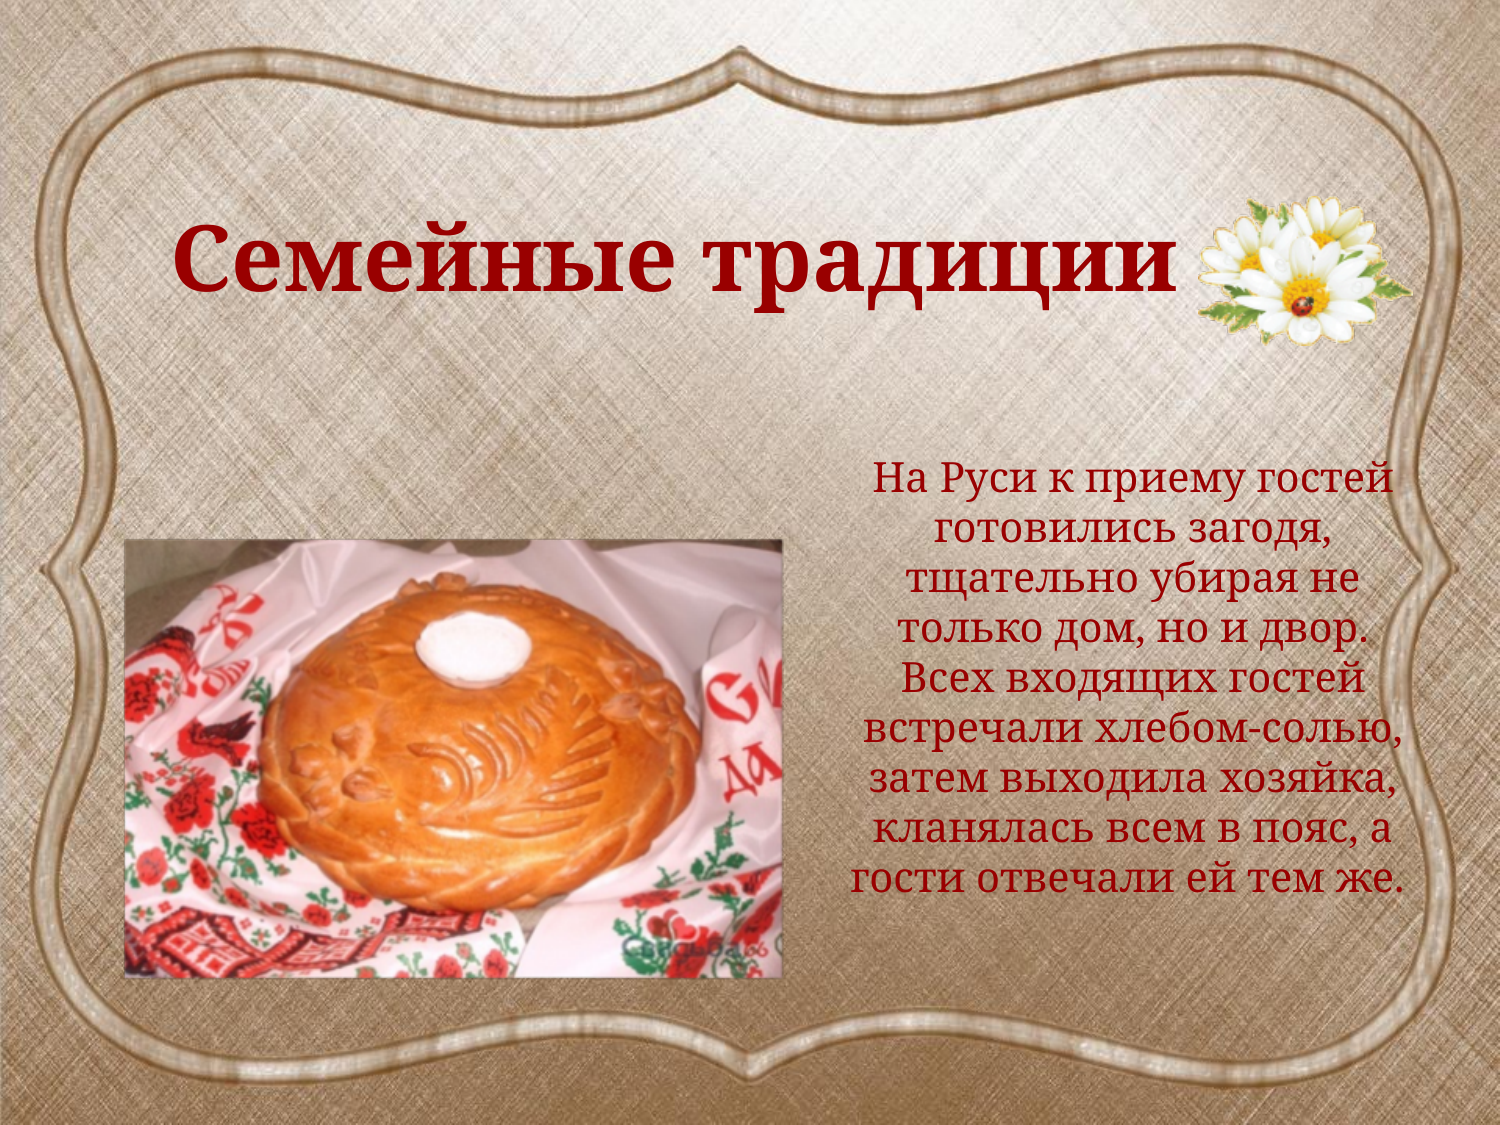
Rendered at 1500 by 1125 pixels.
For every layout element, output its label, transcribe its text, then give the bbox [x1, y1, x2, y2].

text_box Семейные традиции [0, 160, 1350, 349]
picture [0, 0, 1500, 1125]
text_box На Руси к приему гостей готовились загодя, тщательно убирая не только дом, но и двор. Всех входящих гостей встречали хлебом-солью, затем выходила хозяйка, кланялась всем в пояс, а гости отвечали ей тем же. [773, 382, 1437, 1125]
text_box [123, 538, 784, 981]
